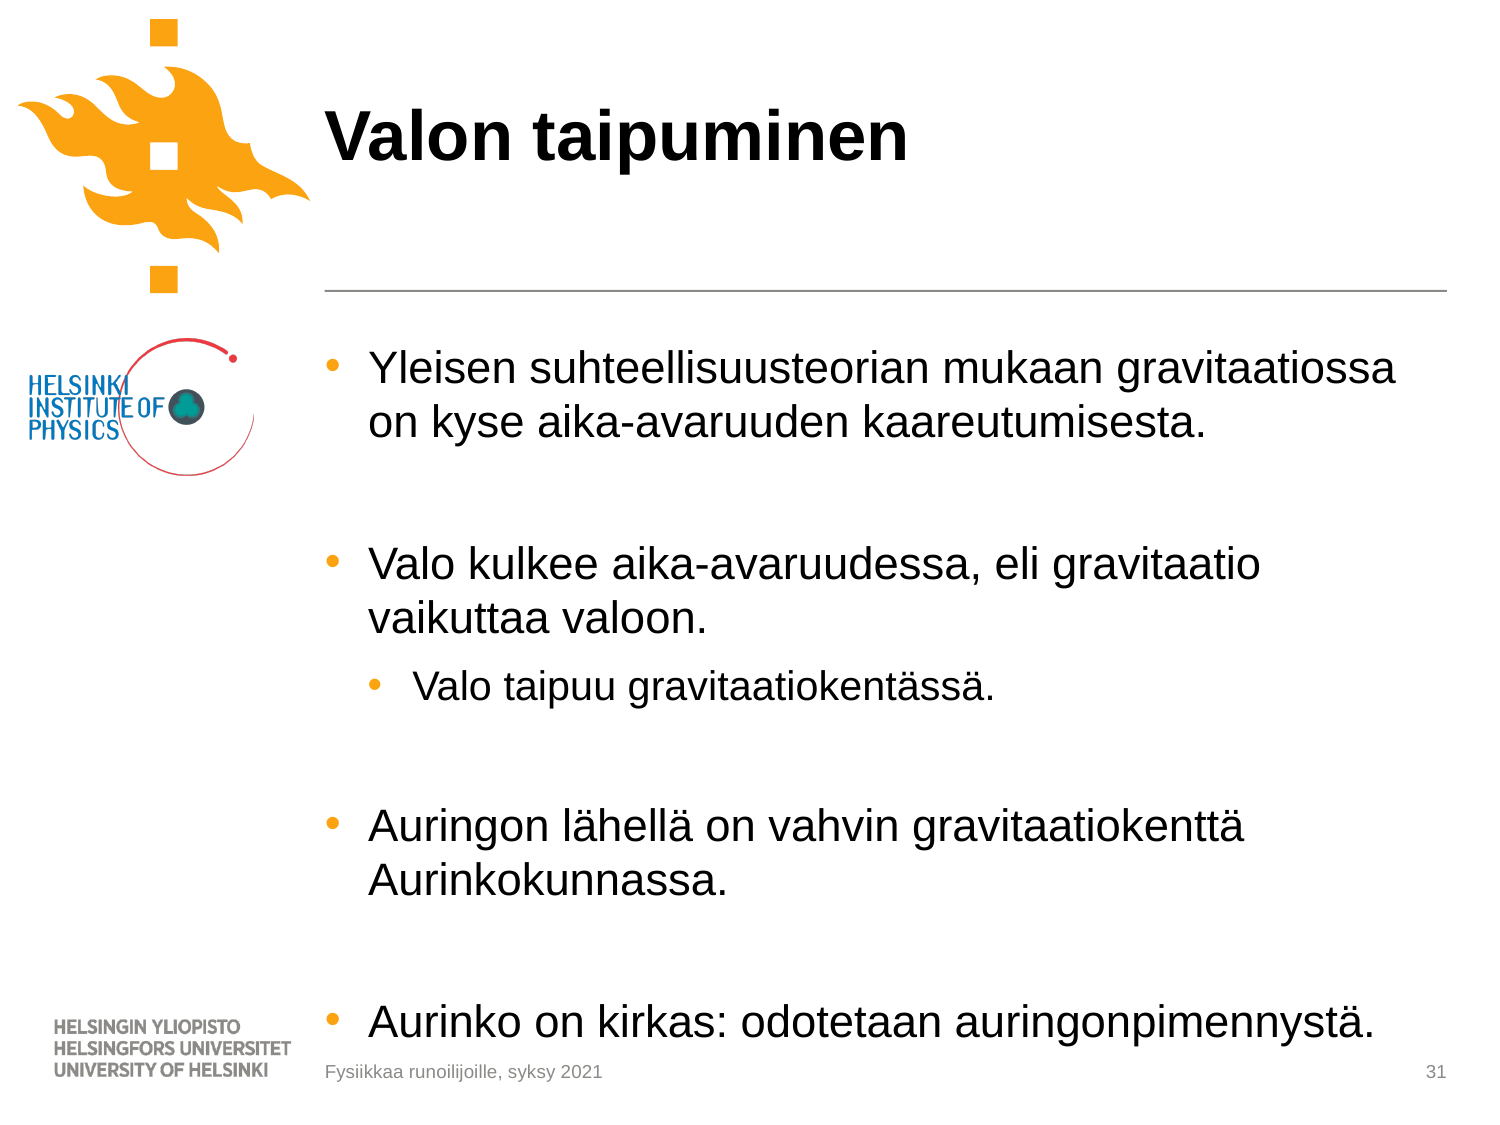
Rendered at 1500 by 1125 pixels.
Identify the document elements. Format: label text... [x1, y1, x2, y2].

title Valon taipuminen [324, 90, 1447, 279]
list Yleisen suhteellisuusteorian mukaan gravitaatiossa on kyse aika-avaruuden kaareutumisesta. Valo kulkee aika-avaruudessa, eli gravitaatio vaikuttaa valoon. Valo taipuu gravitaatiokentässä. Auringon lähellä on vahvin gravitaatiokenttä Aurinkokunnassa. Aurinko on kirkas: odotetaan auringonpimennystä. [324, 338, 1453, 1053]
slide_number 31 [1376, 1011, 1447, 1083]
footer Fysiikkaa runoilijoille, syksy 2021 [324, 1058, 1069, 1083]
picture [53, 1017, 292, 1079]
